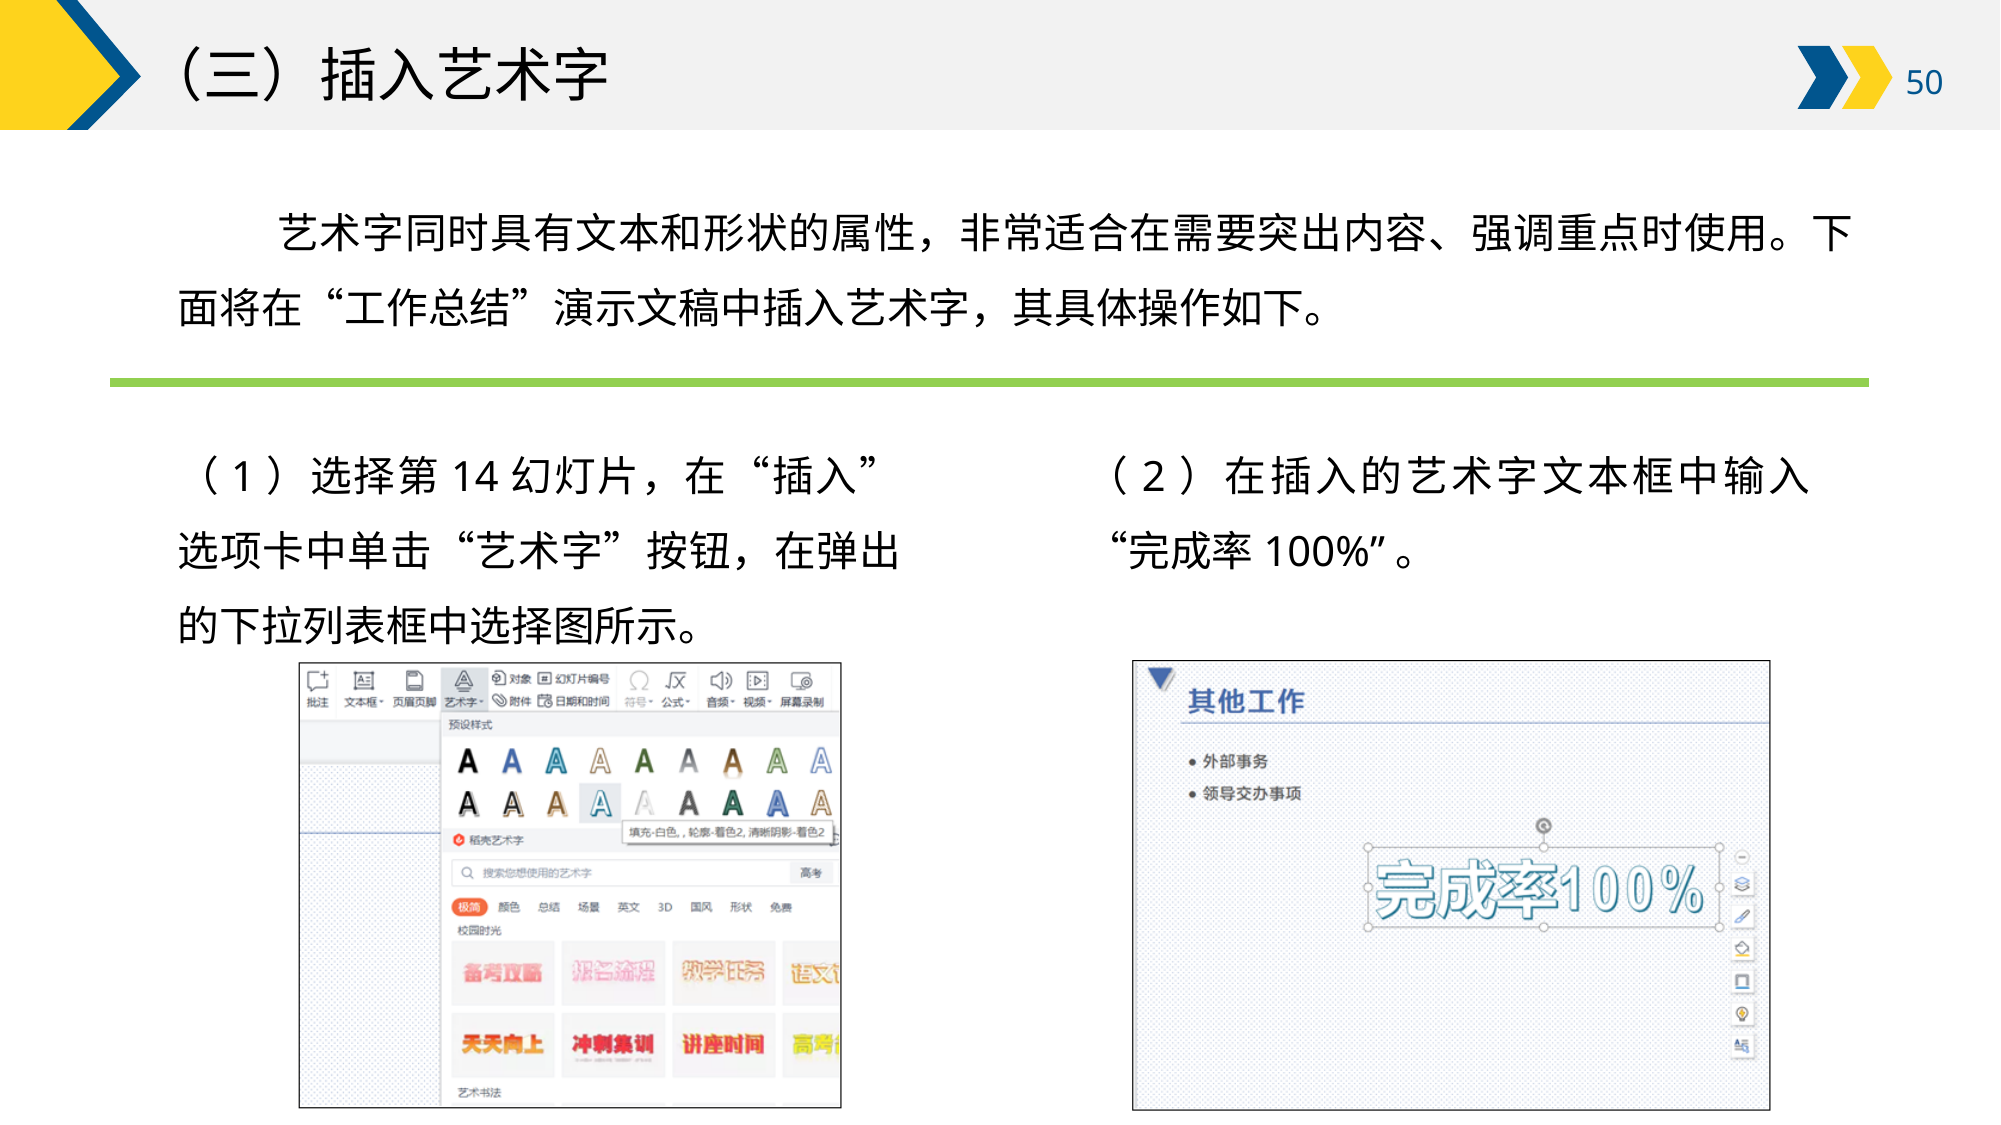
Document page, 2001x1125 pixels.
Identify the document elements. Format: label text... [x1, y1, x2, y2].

picture [294, 660, 844, 1112]
title （三）插入艺术字 [129, 35, 1900, 120]
picture [1131, 660, 1773, 1112]
text_box [110, 378, 1869, 387]
text_box （1）选择第14幻灯片，在“插入”选项卡中单击“艺术字”按钮，在弹出的下拉列表框中选择图所示。 [162, 417, 916, 658]
text_box 艺术字同时具有文本和形状的属性，非常适合在需要突出内容、强调重点时使用。下面将在“工作总结”演示文稿中插入艺术字，其具体操作如下。 [162, 174, 1869, 340]
text_box （2）在插入的艺术字文本框中输入“完成率100%”。 [1071, 417, 1825, 583]
